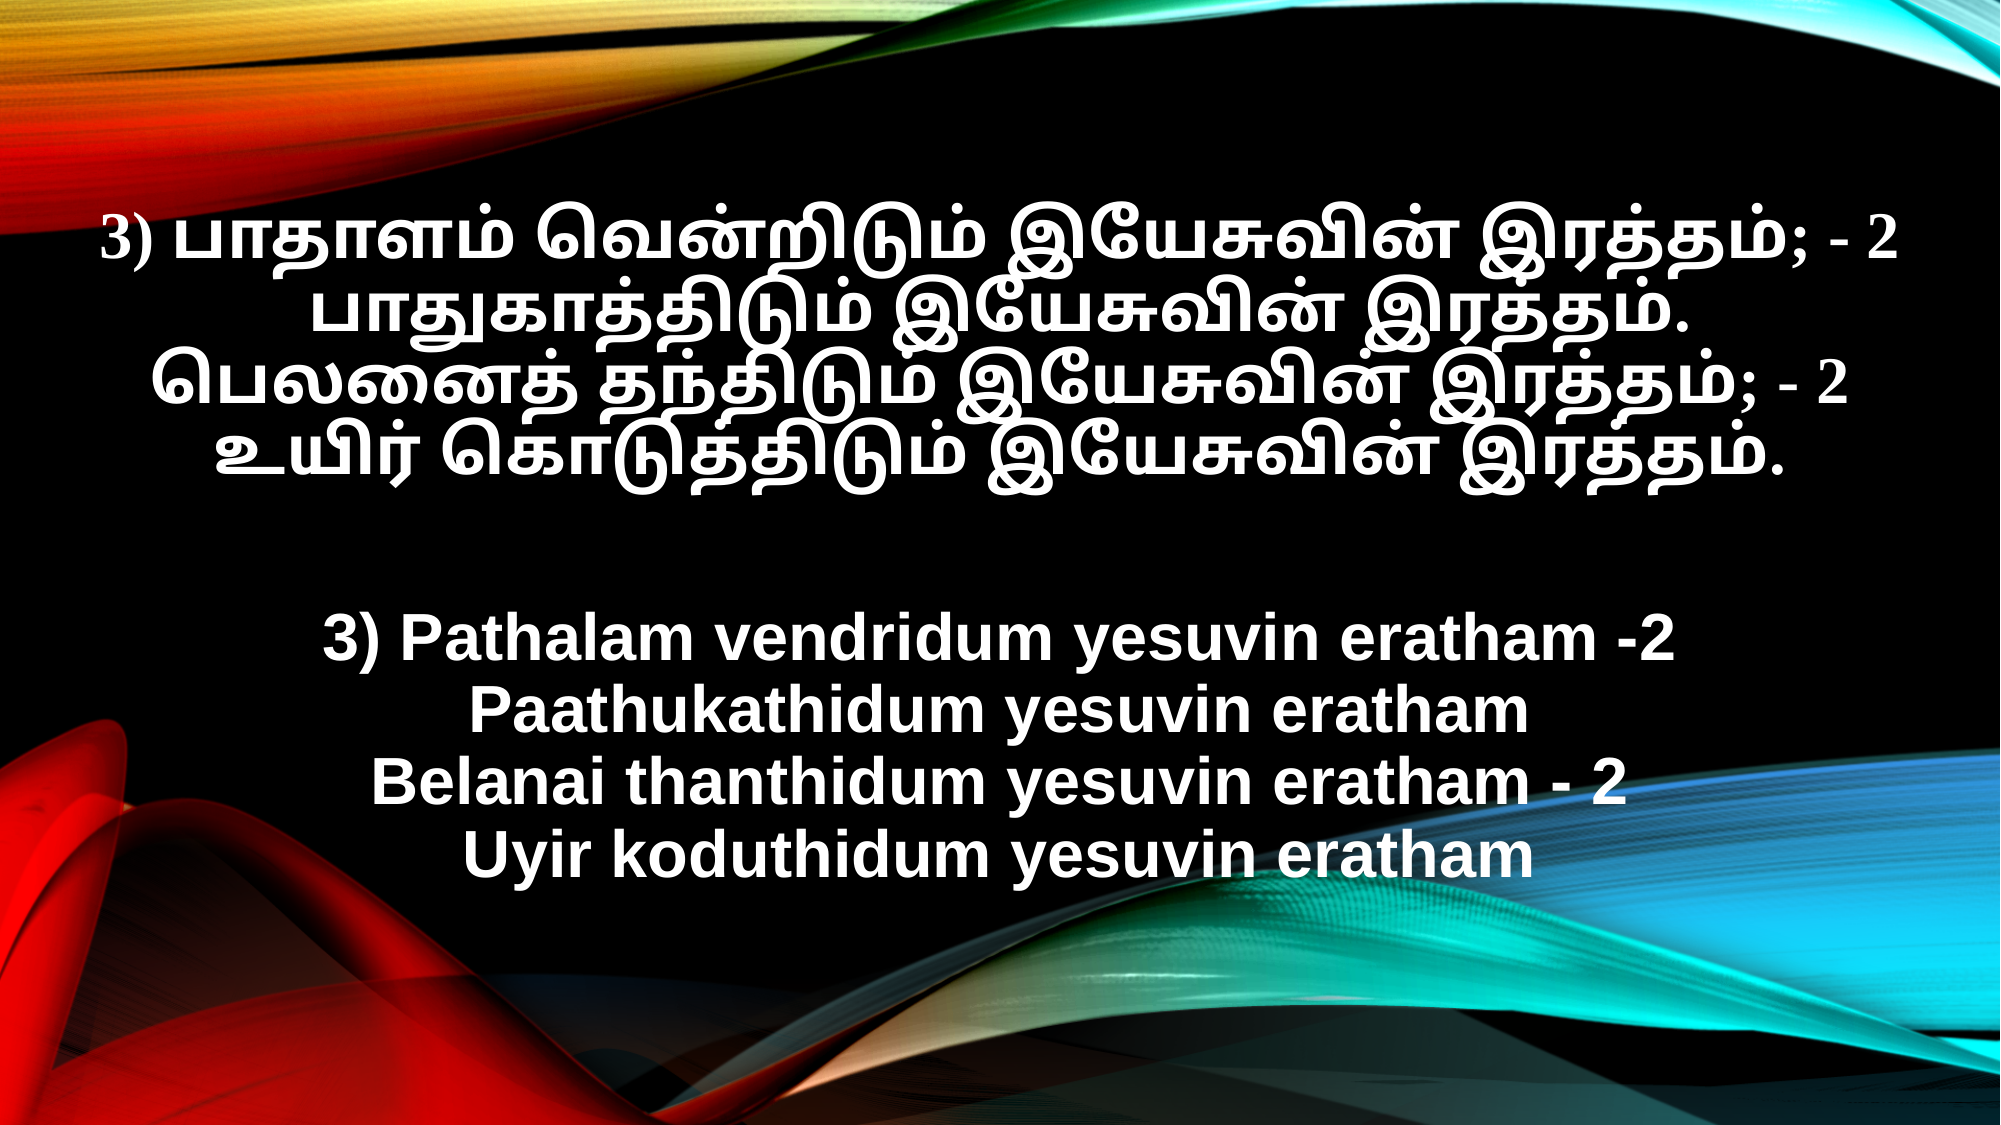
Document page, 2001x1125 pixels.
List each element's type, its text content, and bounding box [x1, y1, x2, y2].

subtitle 3) பாதாளம் வென்றிடும் இயேசுவின் இரத்தம்; - 2 பாதுகாத்திடும் இயேசுவின் இரத்தம். பெலனைத் தந்திடும் இயேசுவின் இரத்தம்; - 2 உயிர் கொடுத்திடும் இயேசுவின் இரத்தம். 3) Pathalam vendridum yesuvin eratham -2 Paathukathidum yesuvin eratham Belanai thanthidum yesuvin eratham - 2 Uyir koduthidum yesuvin eratham [0, 0, 2000, 1125]
